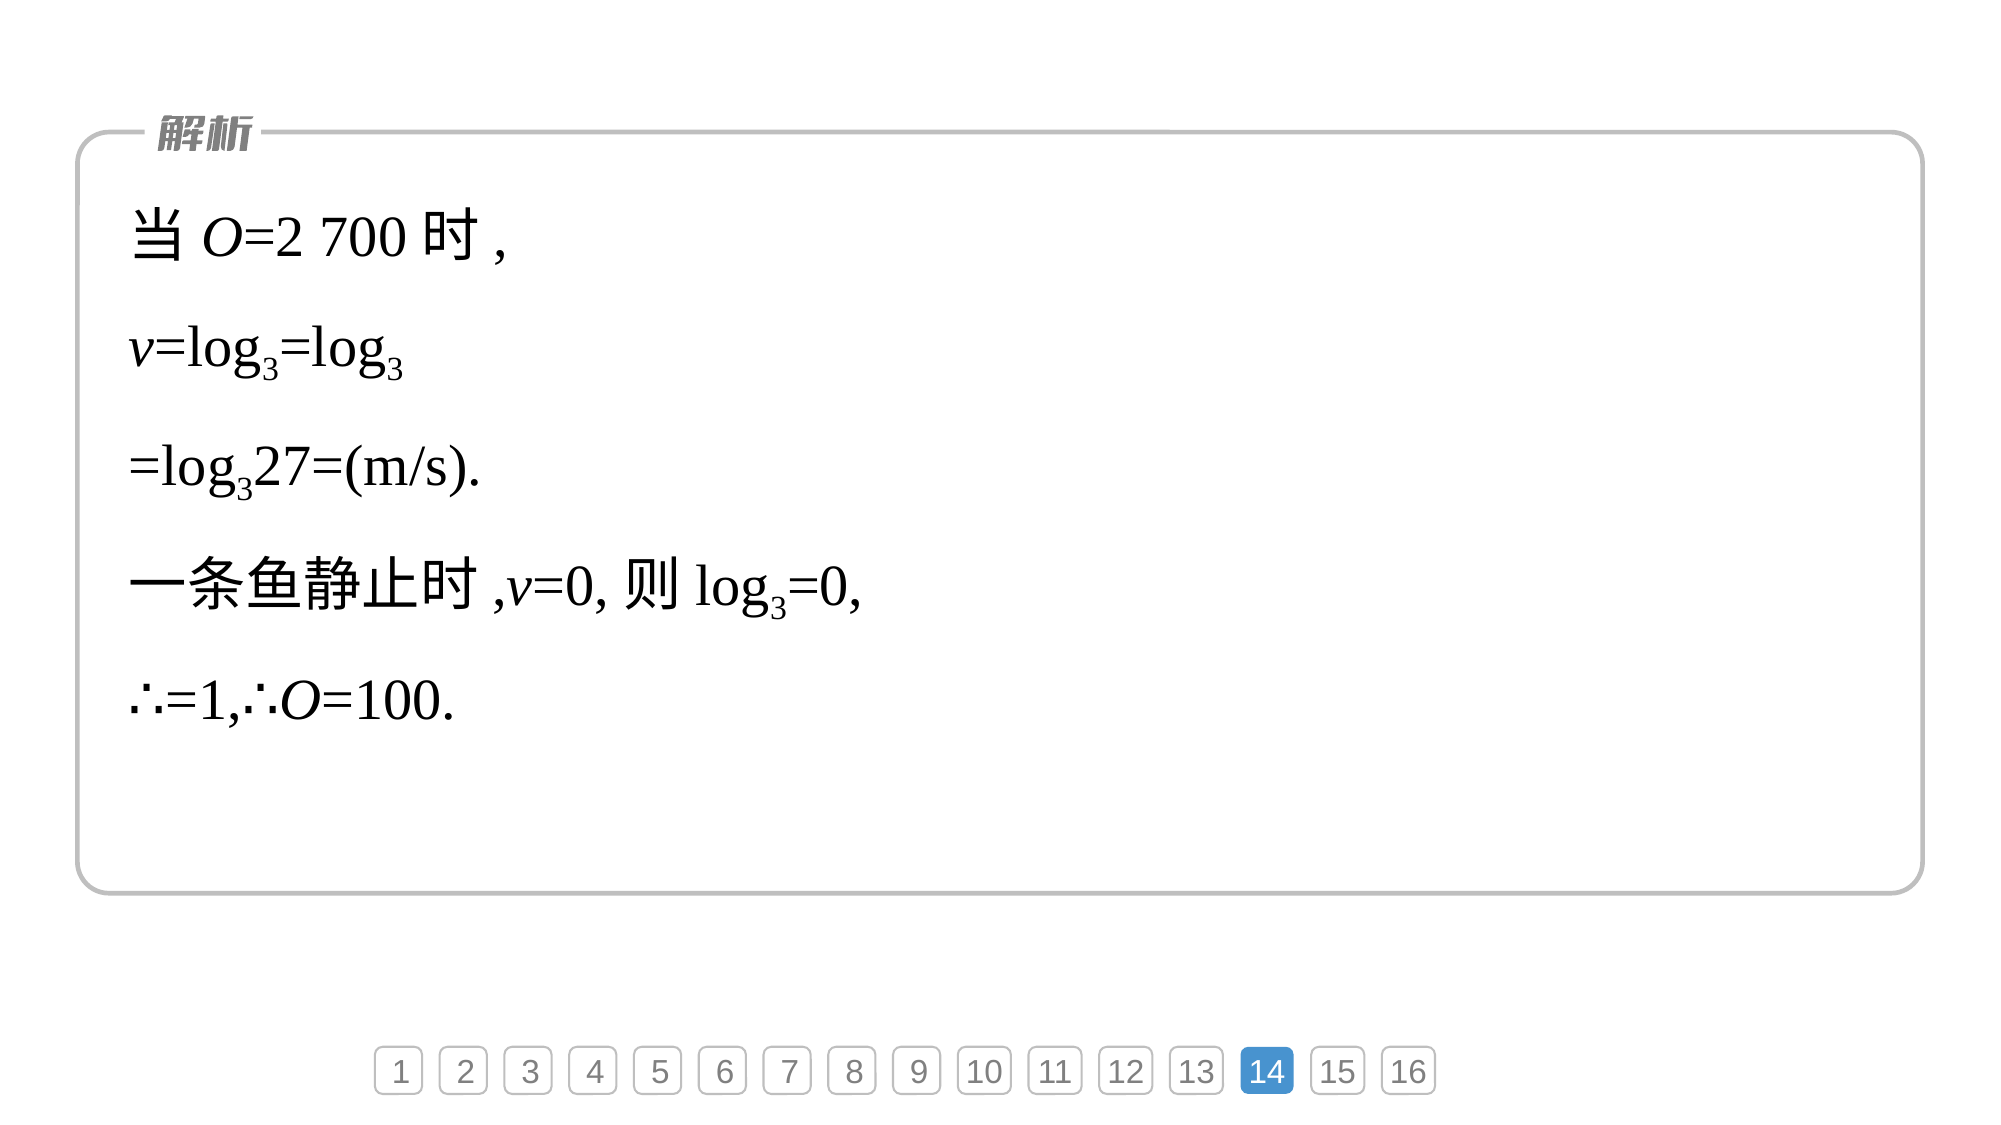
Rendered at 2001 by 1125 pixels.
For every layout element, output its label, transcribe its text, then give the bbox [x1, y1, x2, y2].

text_box 3 [503, 1045, 553, 1096]
text_box 2 [438, 1045, 488, 1096]
text_box 7 [762, 1045, 812, 1096]
text_box 1 [373, 1045, 424, 1096]
text_box 14 [1239, 1045, 1295, 1096]
text_box 4 [568, 1045, 618, 1096]
text_box 13 [1168, 1045, 1225, 1096]
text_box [77, 113, 1923, 894]
text_box 5 [632, 1045, 683, 1096]
text_box 6 [697, 1045, 748, 1096]
text_box 16 [1380, 1045, 1437, 1096]
text_box 10 [956, 1045, 1012, 1096]
text_box 8 [827, 1045, 877, 1096]
text_box 12 [1098, 1045, 1154, 1096]
text_box 15 [1310, 1045, 1366, 1096]
text_box 11 [1027, 1045, 1083, 1096]
text_box 9 [891, 1045, 942, 1096]
